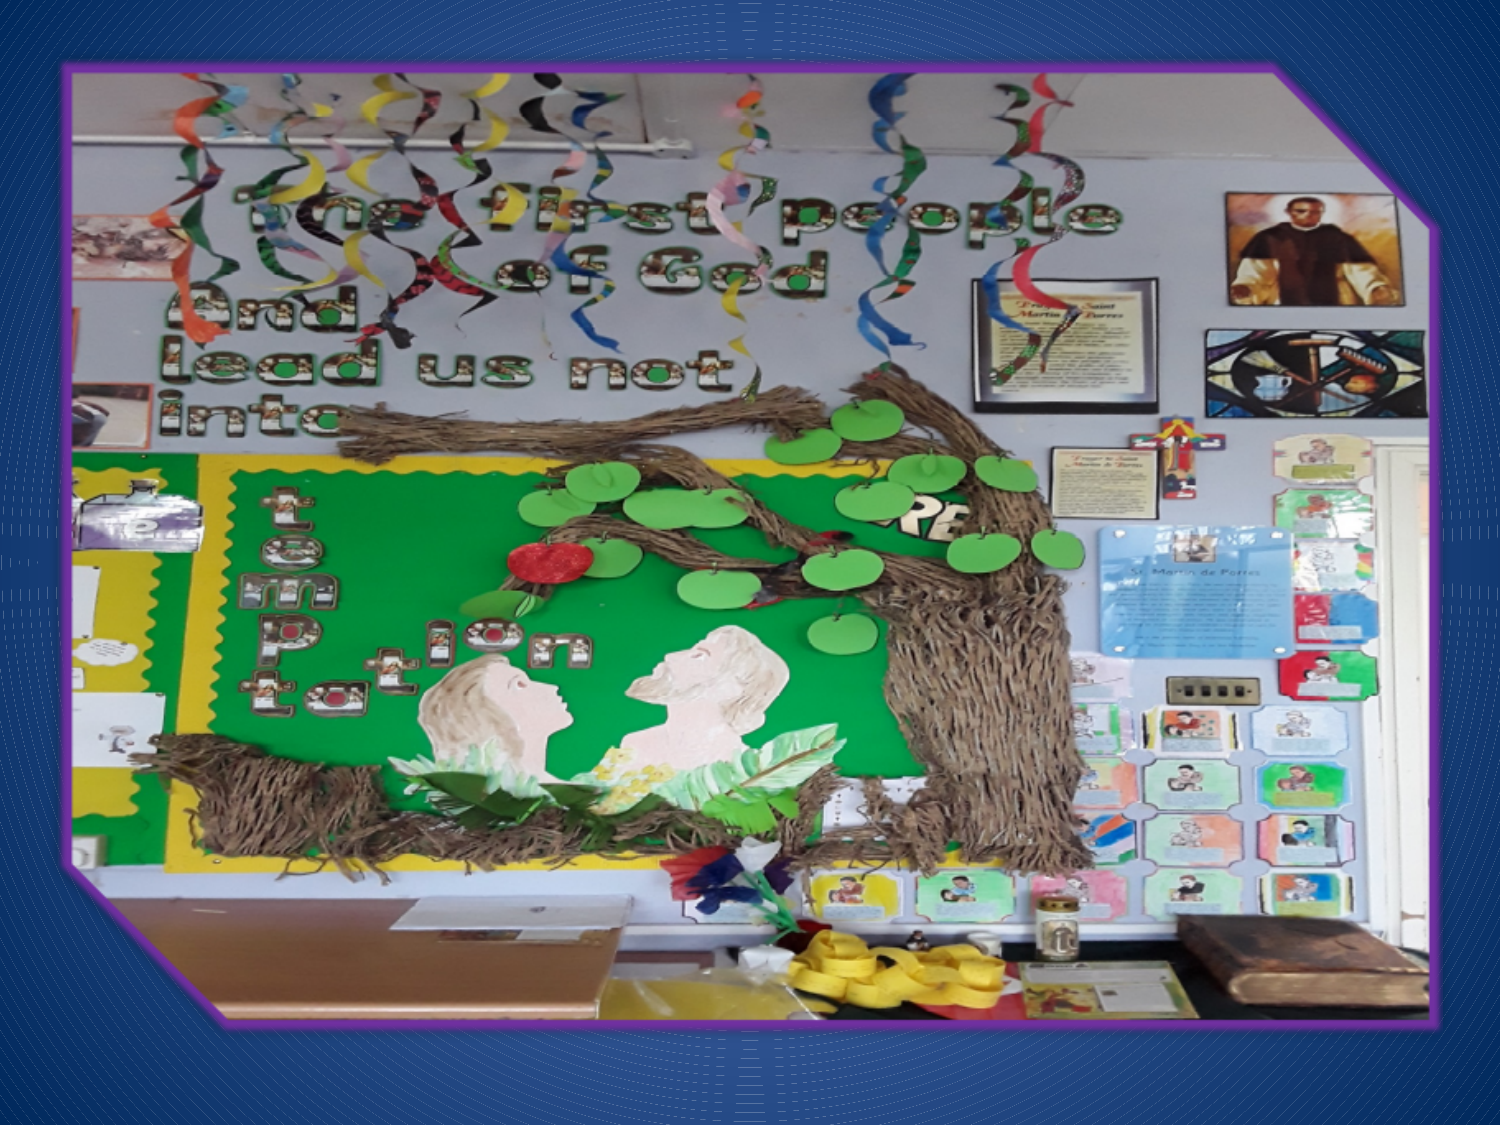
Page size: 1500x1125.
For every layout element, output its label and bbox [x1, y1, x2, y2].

picture [64, 66, 1436, 1028]
